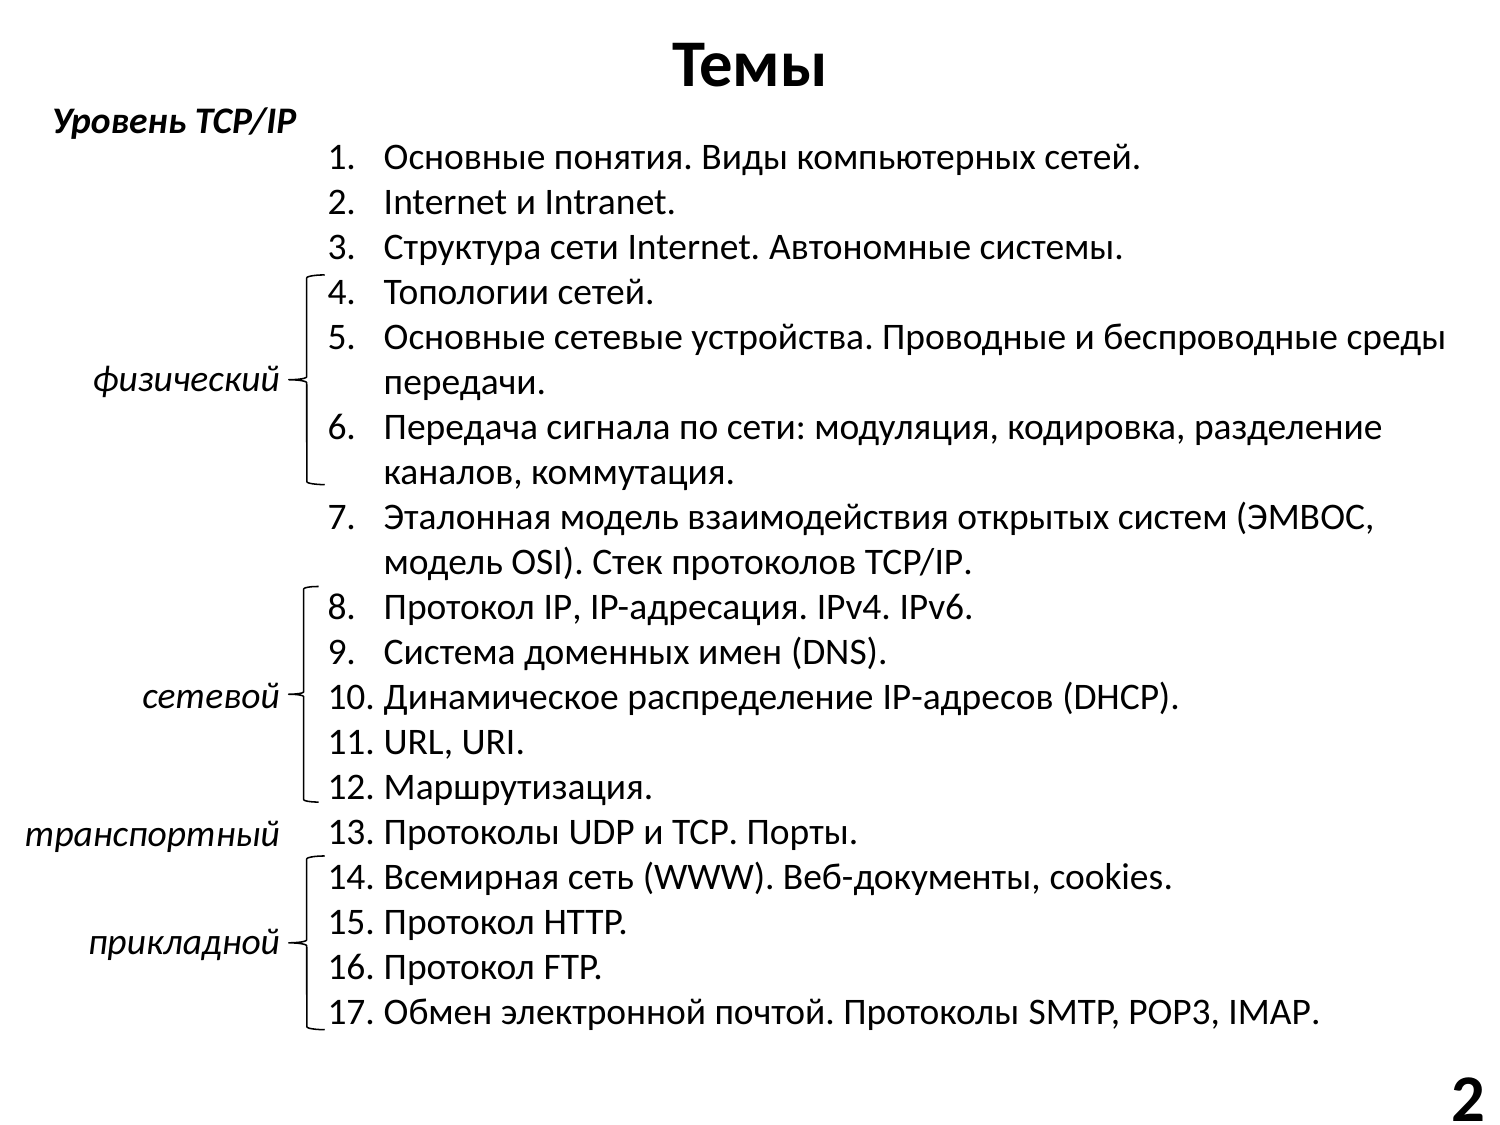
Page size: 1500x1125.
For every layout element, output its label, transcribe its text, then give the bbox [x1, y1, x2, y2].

text_box [288, 855, 325, 1031]
text_box физический [41, 346, 295, 407]
text_box Уровень TCP/IP [37, 88, 331, 149]
text_box сетевой [41, 663, 295, 724]
title Темы [41, 7, 1459, 112]
text_box прикладной [17, 909, 295, 970]
text_box [288, 274, 325, 486]
text_box Основные понятия. Виды компьютерных сетей. Internet и Intranet. Структура сети Internet. Автономные системы. Топологии сетей. Основные сетевые устройства. Проводные и беспроводные среды передачи. Передача сигнала по сети: модуляция, кодировка, разделение каналов, коммутация. Эталонная модель взаимодействия открытых систем (ЭМВОС, модель OSI). Стек протоколов TCP/IP. Протокол IP, IP-адресация. IPv4. IPv6. Система доменных имен (DNS). Динамическое распределение IP-адресов (DHCP). URL, URI. Маршрутизация. Протоколы UDP и TCP. Порты. Всемирная сеть (WWW). Веб-документы, cookies. Протокол HTTP. Протокол FTP. Обмен электронной почтой. Протоколы SMTP, POP3, IMAP. [312, 124, 1469, 1040]
text_box [287, 585, 319, 803]
text_box транспортный [0, 801, 295, 862]
slide_number 2 [1328, 1065, 1500, 1125]
